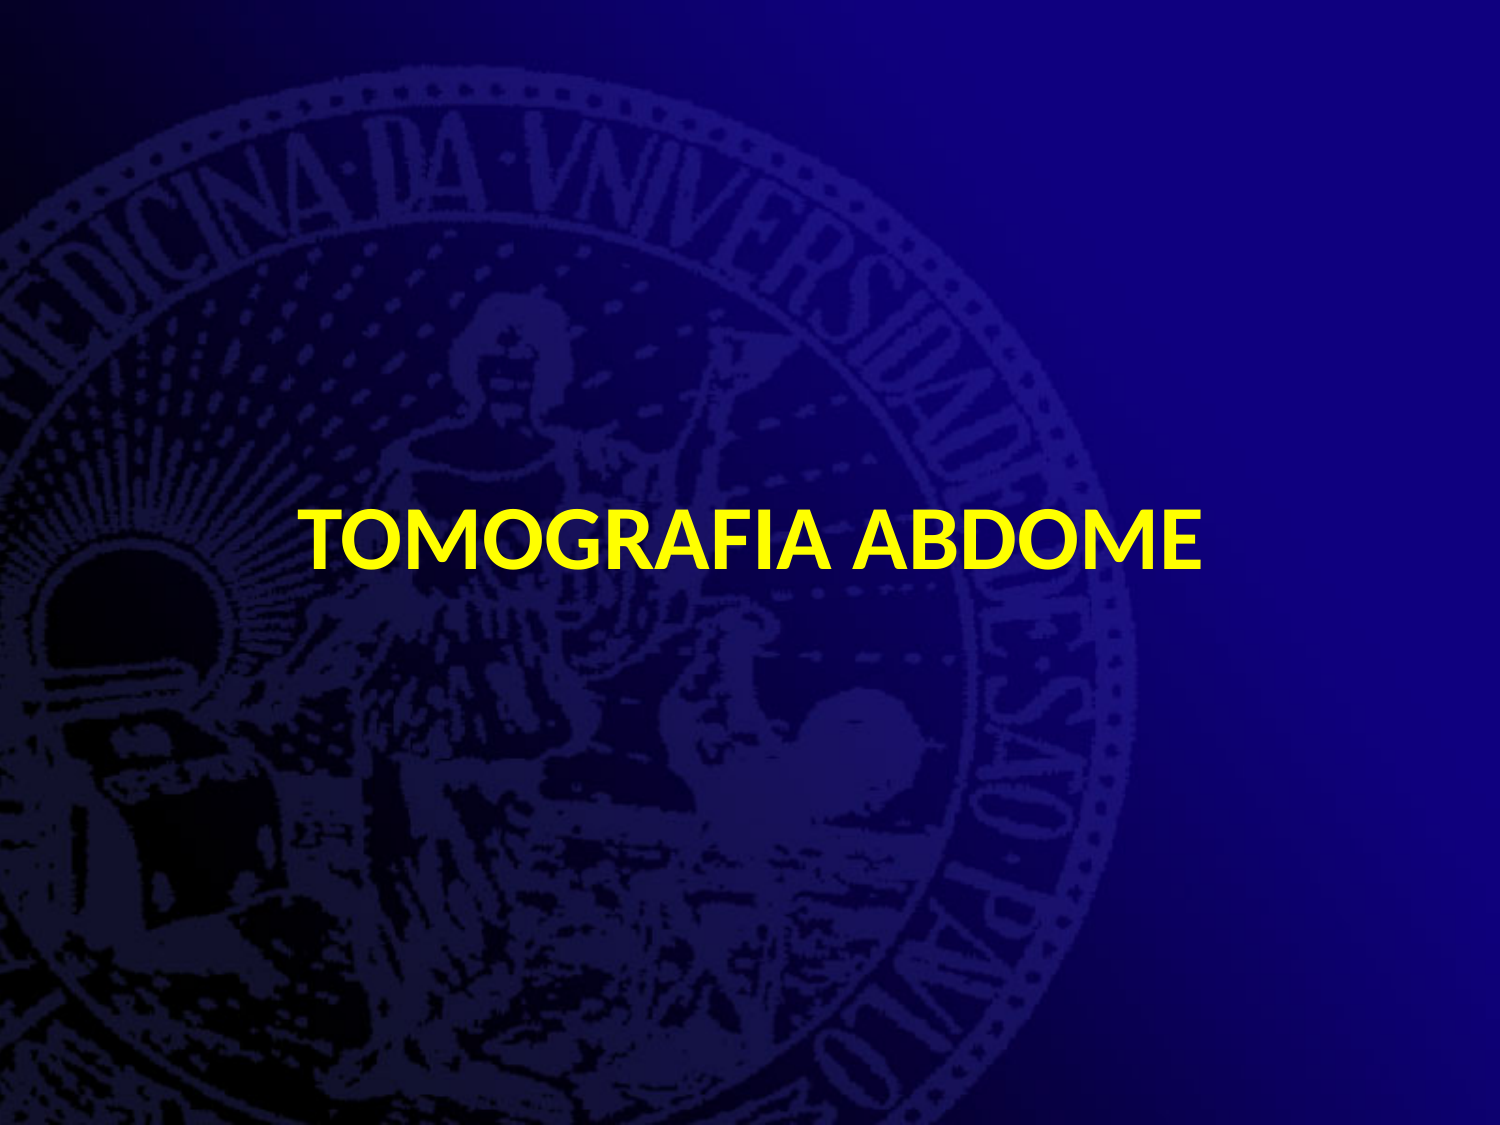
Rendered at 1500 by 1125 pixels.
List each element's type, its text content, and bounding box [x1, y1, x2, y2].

text_box TOMOGRAFIA ABDOME [76, 432, 1427, 595]
picture [0, 0, 1500, 1125]
